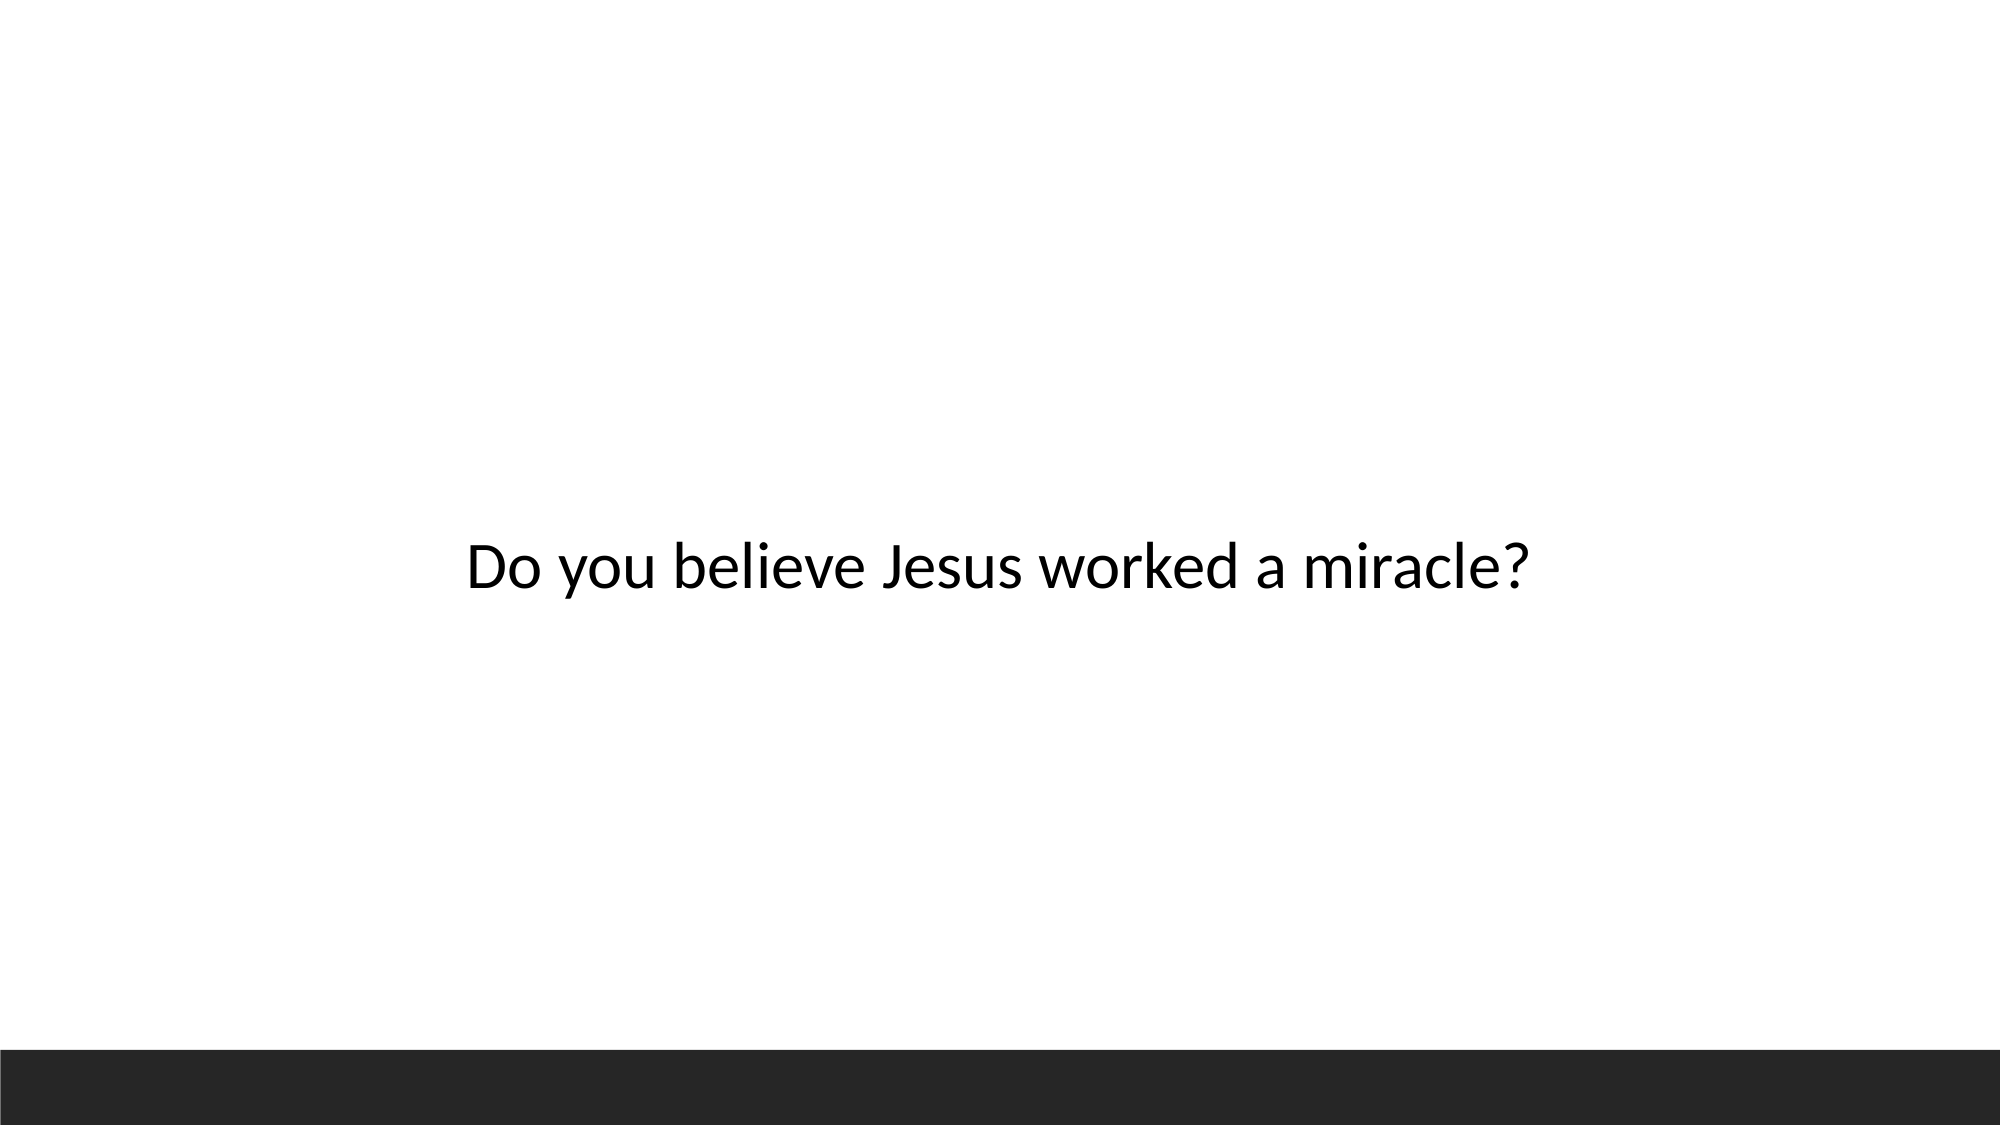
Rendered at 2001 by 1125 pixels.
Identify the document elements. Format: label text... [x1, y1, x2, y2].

text_box Do you believe Jesus worked a miracle? [452, 514, 1548, 610]
